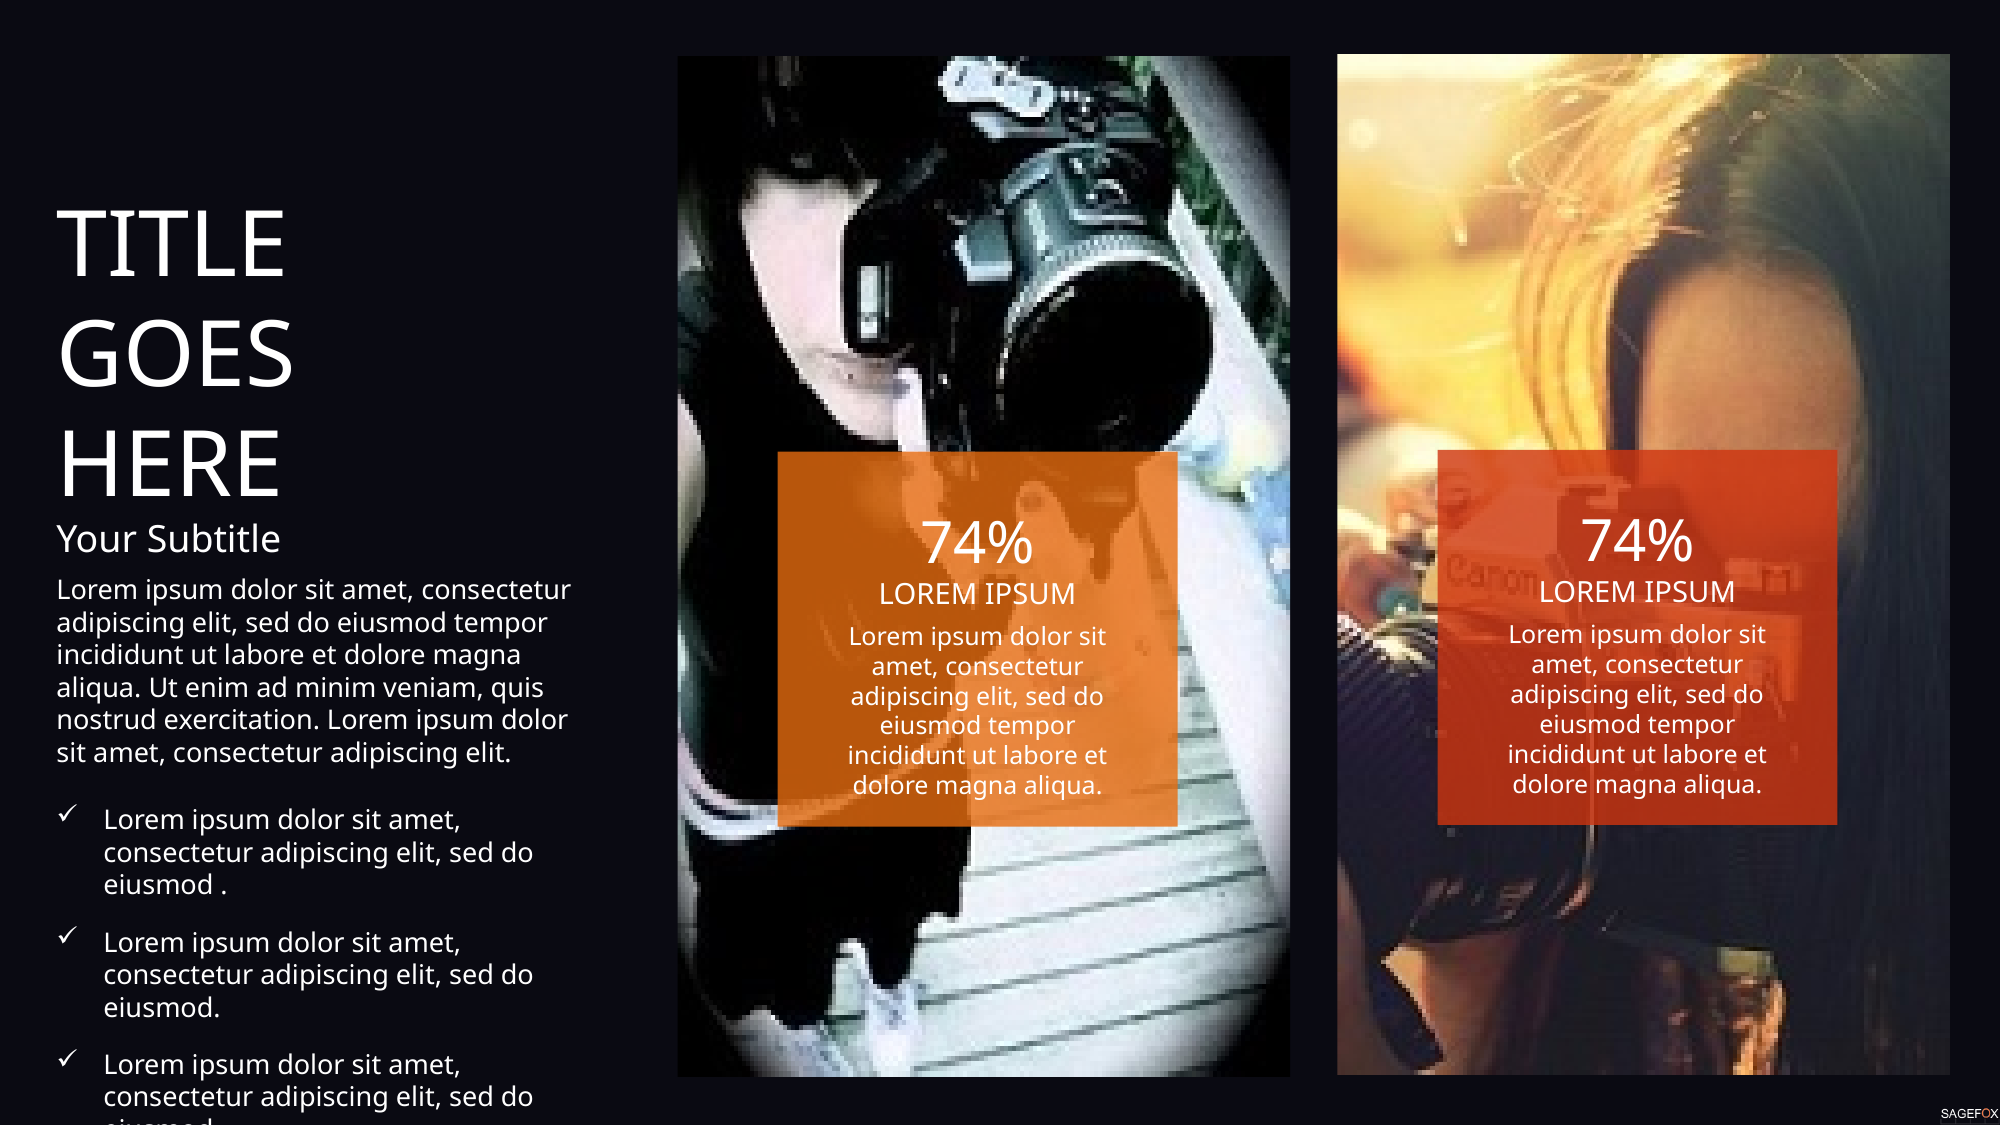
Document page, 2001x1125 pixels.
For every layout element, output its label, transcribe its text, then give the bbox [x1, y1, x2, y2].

text_box 74% LOREM IPSUM Lorem ipsum dolor sit amet, consectetur adipiscing elit, sed do eiusmod tempor incididunt ut labore et dolore magna aliqua. [1468, 496, 1807, 806]
text_box [777, 451, 1179, 828]
text_box 74% LOREM IPSUM Lorem ipsum dolor sit amet, consectetur adipiscing elit, sed do eiusmod tempor incididunt ut labore et dolore magna aliqua. [808, 497, 1147, 808]
text_box Lorem ipsum dolor sit amet, consectetur adipiscing elit, sed do eiusmod tempor incididunt ut labore et dolore magna aliqua. Ut enim ad minim veniam, quis nostrud exercitation. Lorem ipsum dolor sit amet, consectetur adipiscing elit. Lorem ipsum dolor sit amet, consectetur adipiscing elit, sed do eiusmod . Lorem ipsum dolor sit amet, consectetur adipiscing elit, sed do eiusmod. Lorem ipsum dolor sit amet, consectetur adipiscing elit, sed do eiusmod. [41, 565, 588, 1125]
text_box [1436, 449, 1838, 826]
text_box TITLE GOES HERE Your Subtitle [41, 177, 557, 565]
text_box [1336, 53, 1951, 1076]
text_box [677, 55, 1291, 1078]
picture [1939, 1108, 2000, 1125]
